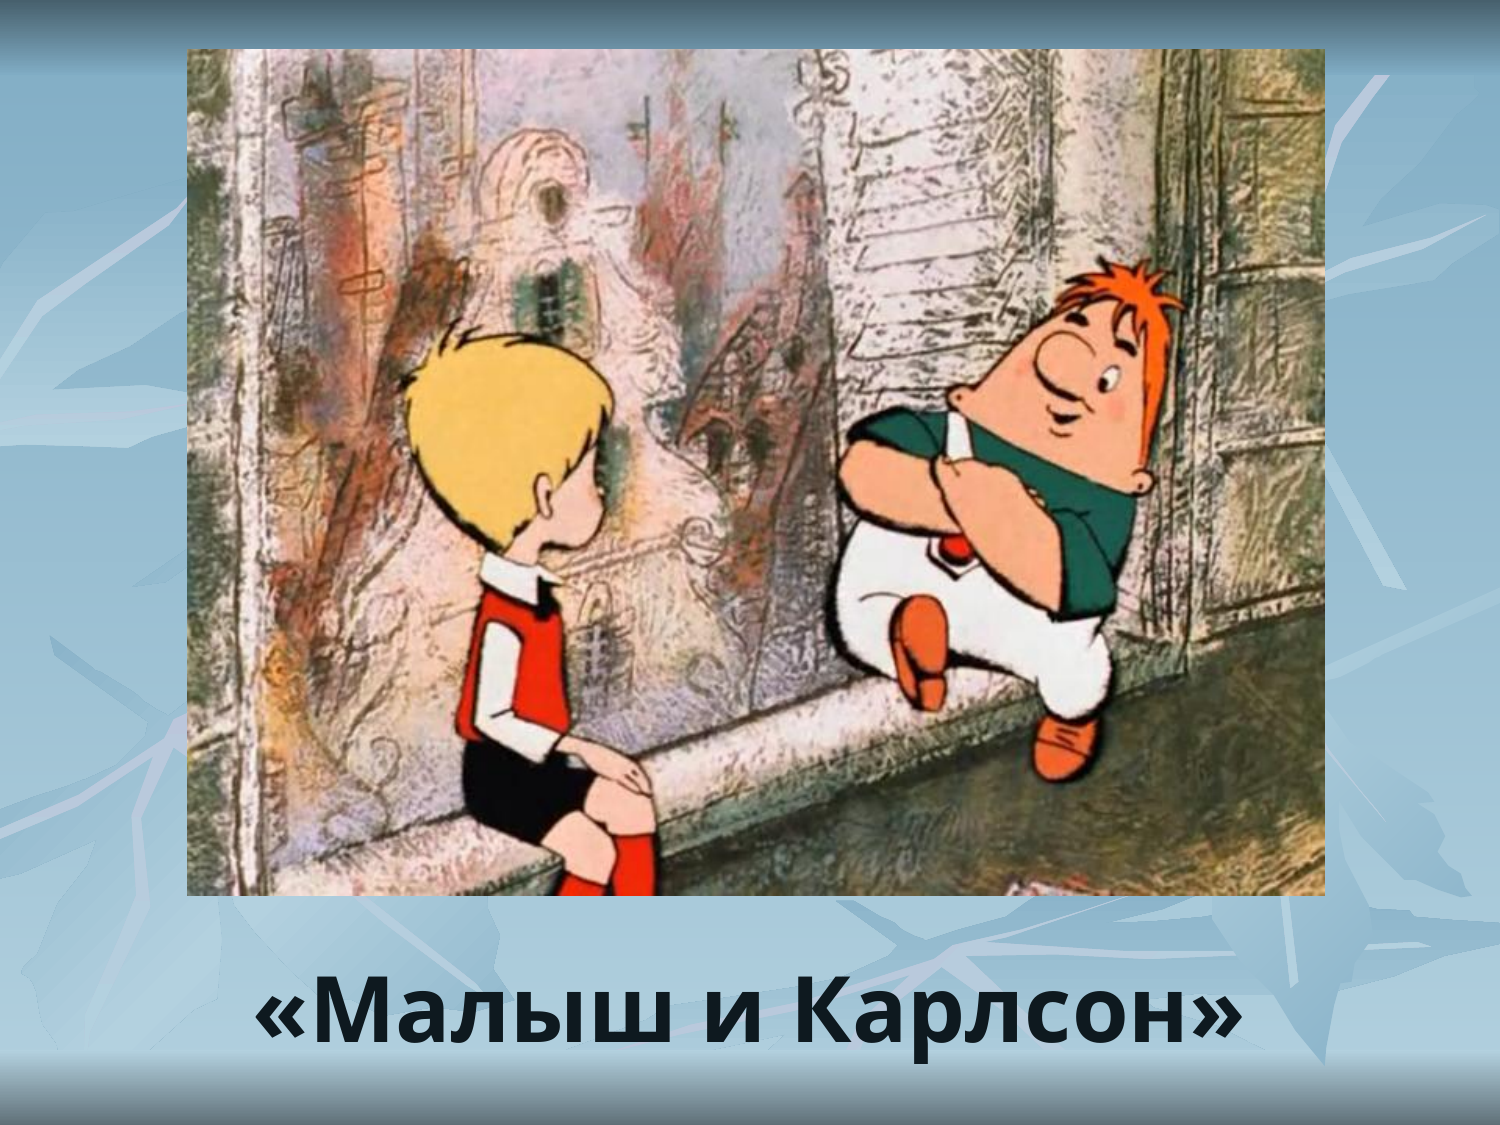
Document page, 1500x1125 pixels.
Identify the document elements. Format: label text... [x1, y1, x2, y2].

title «Малыш и Карлсон» [74, 912, 1426, 1101]
picture [187, 49, 1326, 897]
